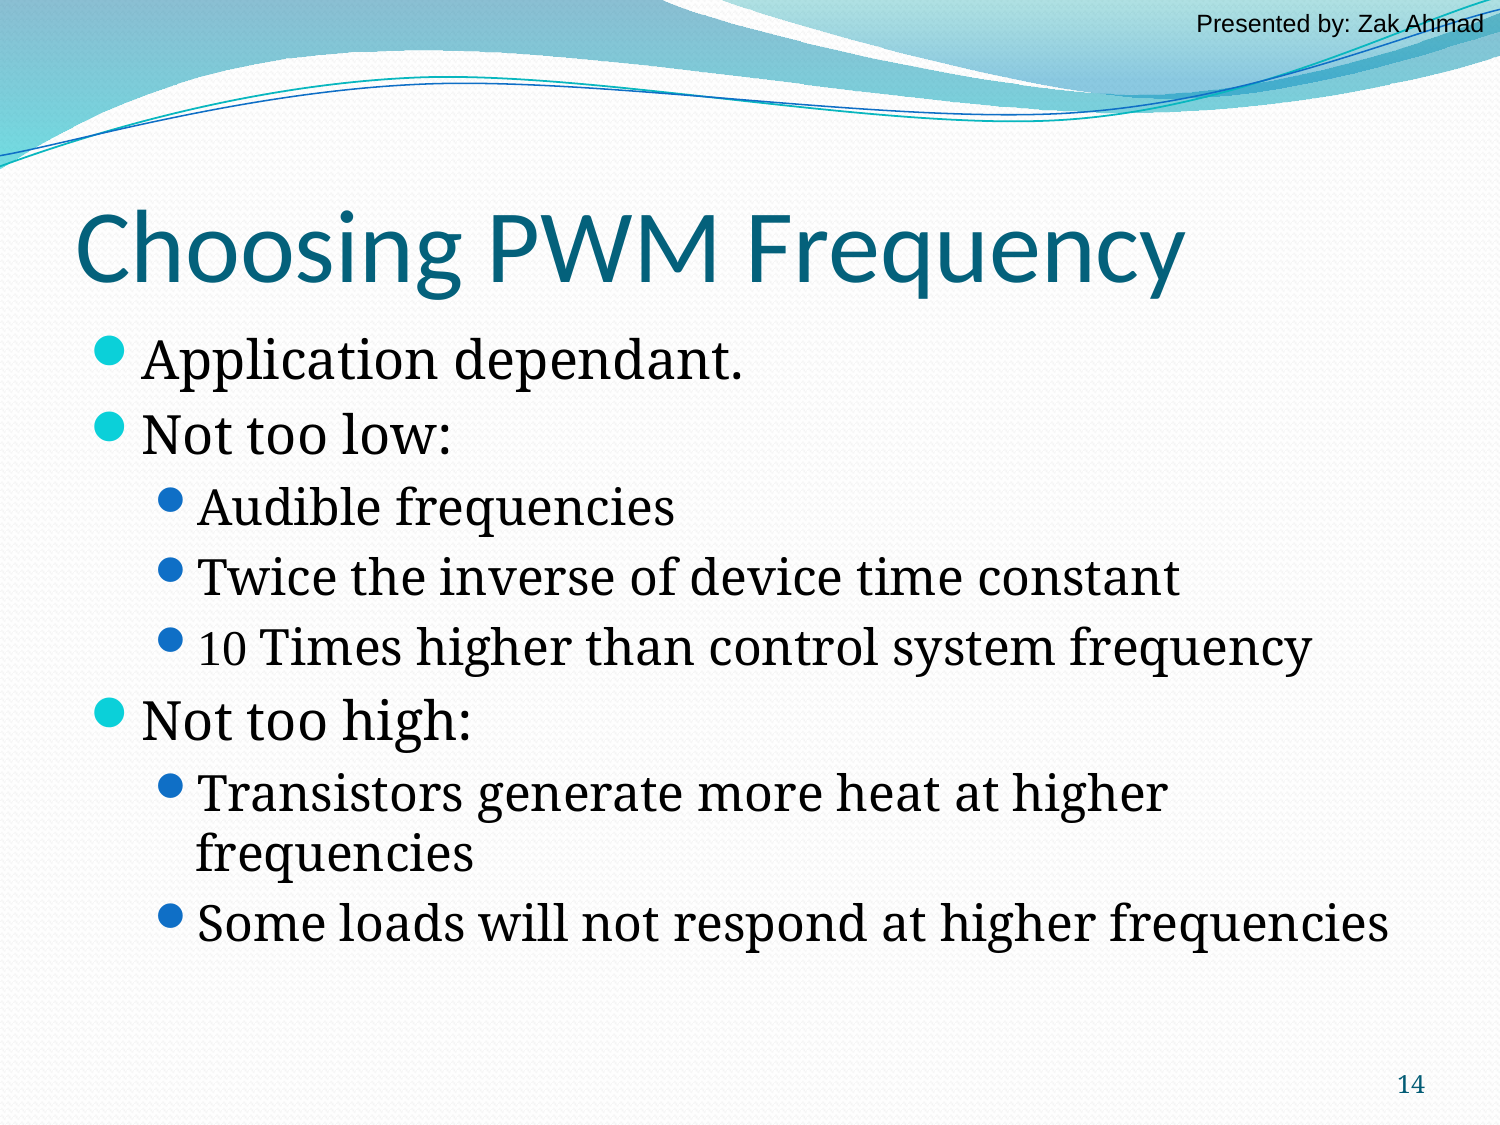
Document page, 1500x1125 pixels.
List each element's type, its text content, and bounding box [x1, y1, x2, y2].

list Application dependant. Not too low: Audible frequencies Twice the inverse of device time constant 10 Times higher than control system frequency Not too high: Transistors generate more heat at higher frequencies Some loads will not respond at higher frequencies [74, 317, 1426, 1038]
text_box Presented by: Zak Ahmad [999, 0, 1500, 45]
slide_number 14 [1299, 1042, 1425, 1103]
title Choosing PWM Frequency [74, 115, 1426, 304]
